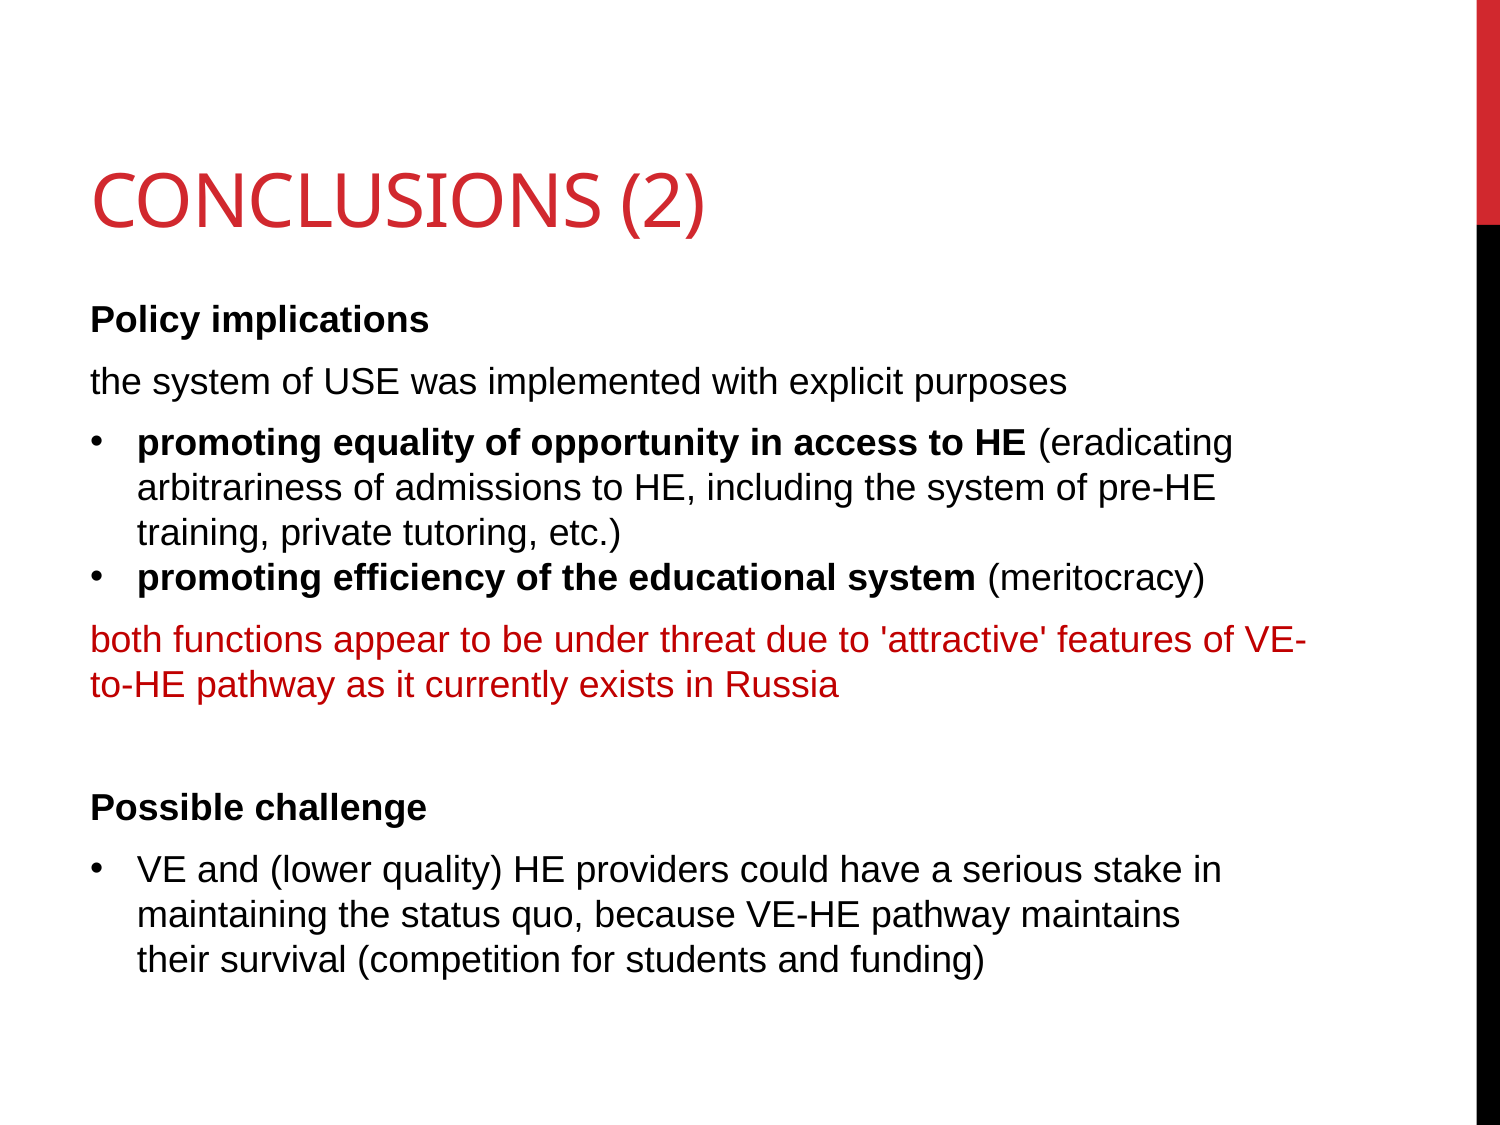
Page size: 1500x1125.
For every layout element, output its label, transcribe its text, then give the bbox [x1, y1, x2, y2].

title CONCLUSIONS (2) [75, 25, 1400, 250]
list Policy implications the system of USE was implemented with explicit purposes promoting equality of opportunity in access to HE (eradicating arbitrariness of admissions to HE, including the system of pre-HE training, private tutoring, etc.) promoting efficiency of the educational system (meritocracy) both functions appear to be under threat due to 'attractive' features of VE-to-HE pathway as it currently exists in Russia Possible challenge VE and (lower quality) HE providers could have a serious stake in maintaining the status quo, because VE-HE pathway maintains their survival (competition for students and funding) [75, 287, 1325, 1005]
